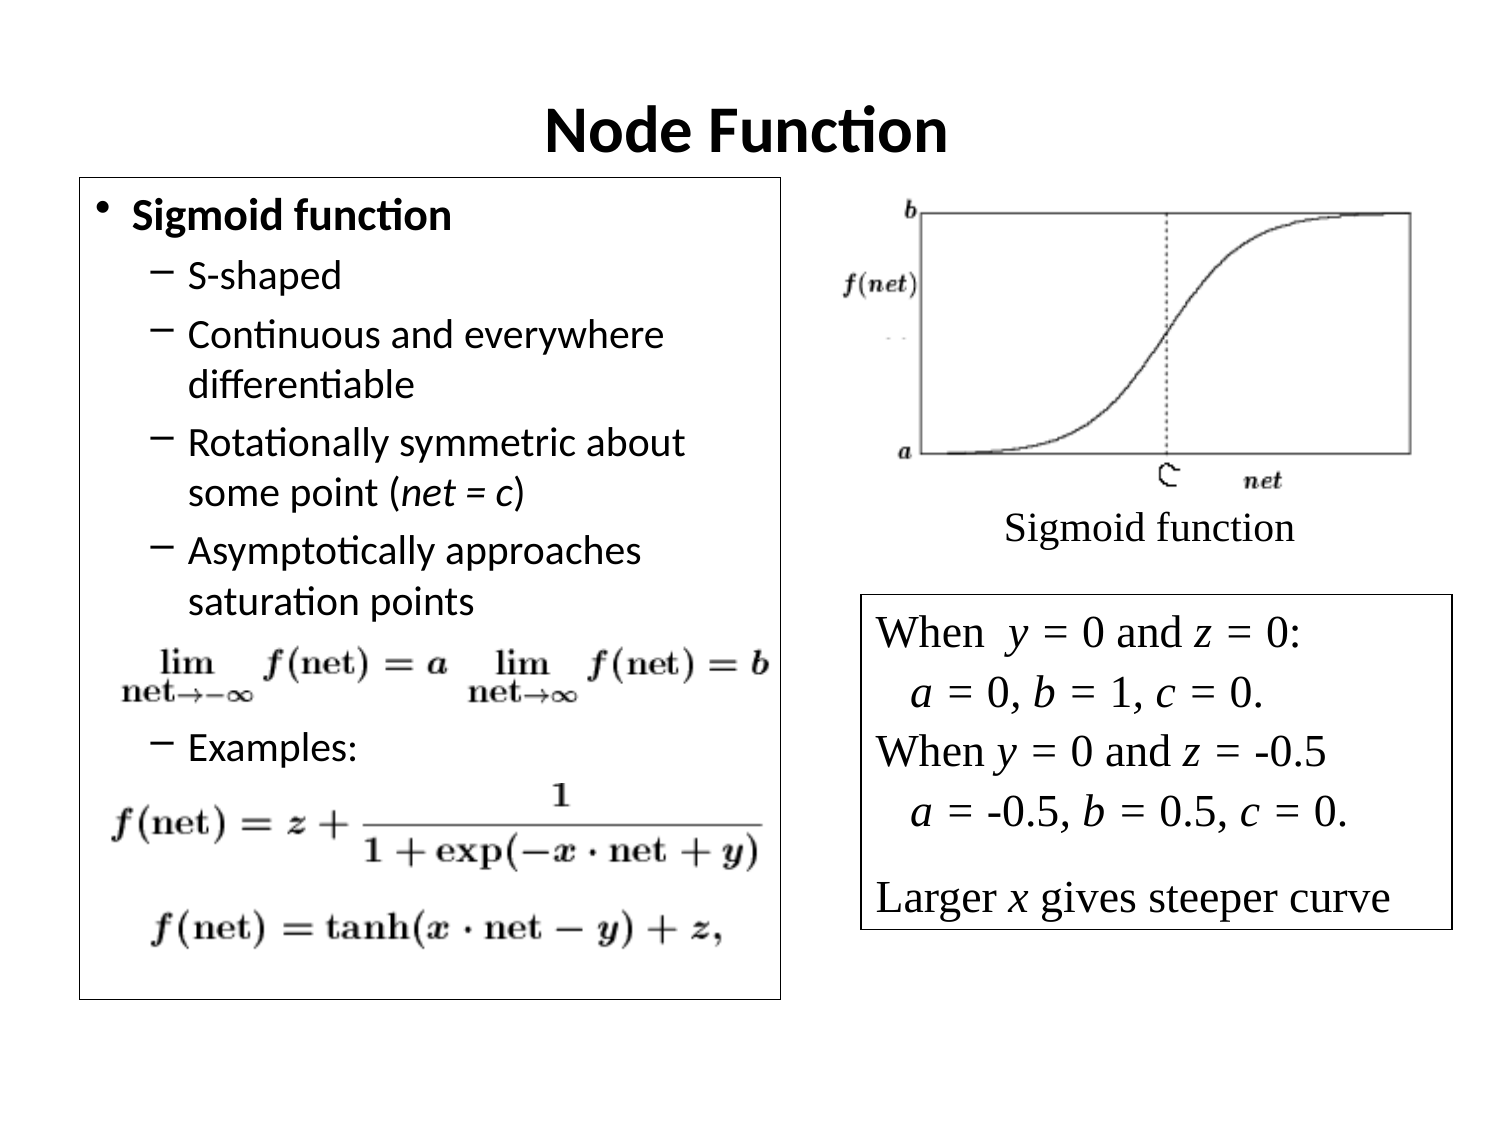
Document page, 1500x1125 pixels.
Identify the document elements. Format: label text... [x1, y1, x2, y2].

list Sigmoid function S-shaped Continuous and everywhere differentiable Rotationally symmetric about some point (net = c) Asymptotically approaches saturation points Examples: [79, 177, 781, 1000]
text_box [450, 635, 771, 709]
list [828, 169, 1434, 500]
title Node Function [116, 84, 1392, 168]
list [110, 635, 449, 718]
text_box Sigmoid function [849, 492, 1450, 558]
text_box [104, 782, 775, 972]
text_box When y = 0 and z = 0: a = 0, b = 1, c = 0. When y = 0 and z = -0.5 a = -0.5, b = 0.5, c = 0. Larger x gives steeper curve [860, 594, 1452, 930]
